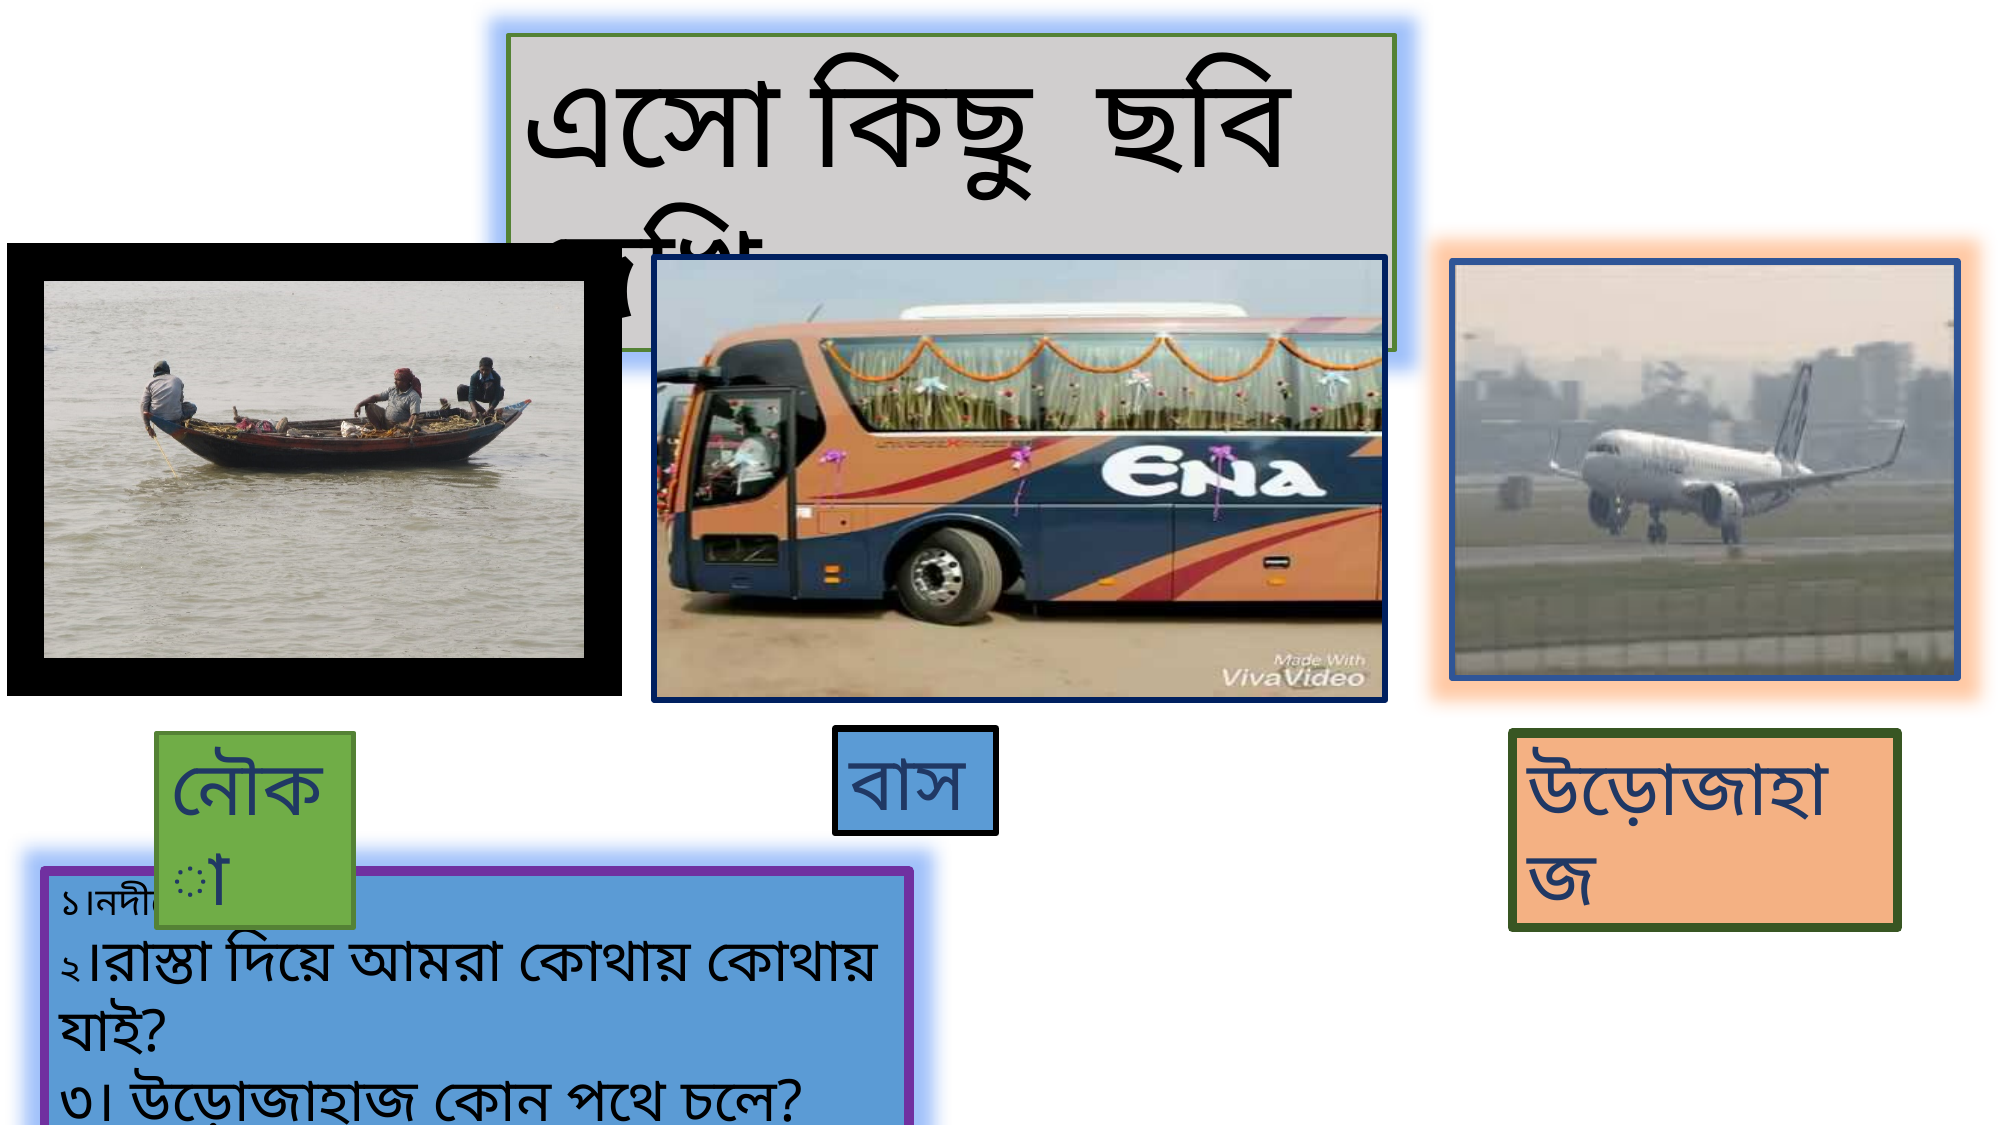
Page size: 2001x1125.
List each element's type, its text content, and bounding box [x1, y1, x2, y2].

text_box নৌকা [156, 732, 354, 928]
text_box উড়োজাহাজ [1512, 732, 1898, 928]
picture [44, 280, 585, 659]
text_box ১।নদীতে কী চলে? ২।রাস্তা দিয়ে আমরা কোথায় কোথায় যাই? ৩। উড়োজাহাজ কোন পথে চলে? [44, 870, 909, 1125]
picture [657, 260, 1383, 697]
text_box এসো কিছু ছবি দেখি [508, 35, 1395, 350]
text_box বাস [835, 728, 997, 834]
picture [1455, 264, 1955, 675]
